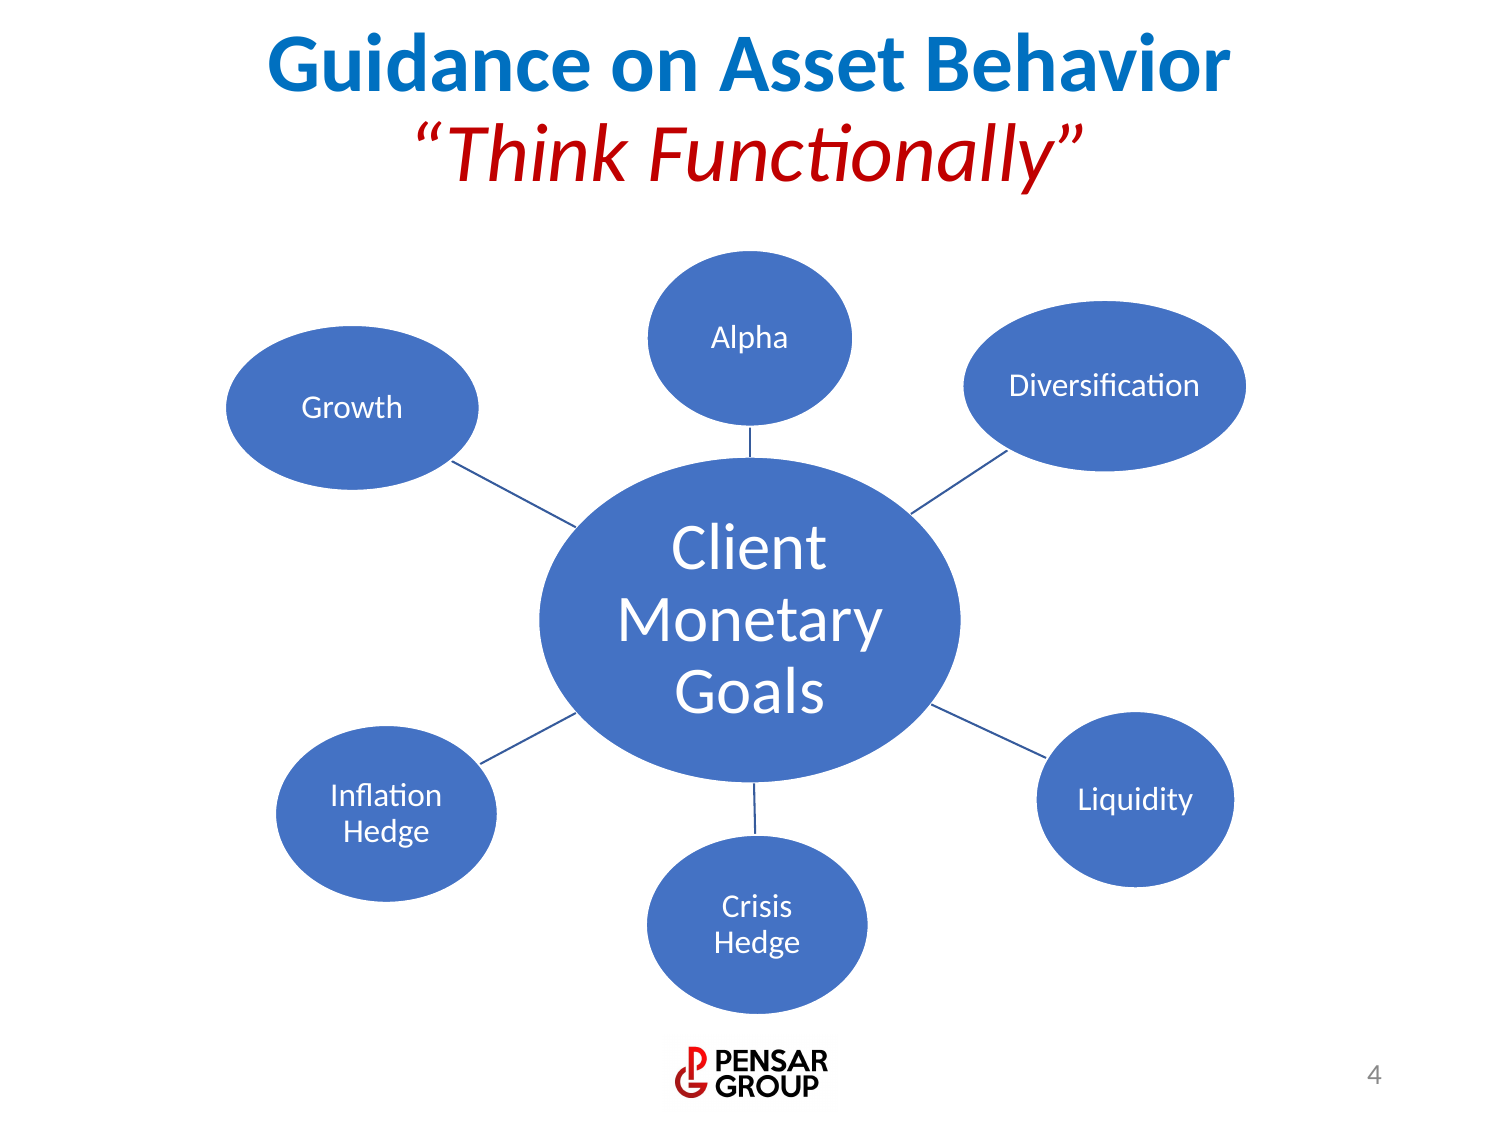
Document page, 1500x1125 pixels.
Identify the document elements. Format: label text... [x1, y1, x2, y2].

title Guidance on Asset Behavior “Think Functionally” [103, 22, 1397, 198]
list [103, 224, 1397, 1035]
picture [662, 1035, 838, 1112]
slide_number 3 [1059, 1042, 1397, 1103]
